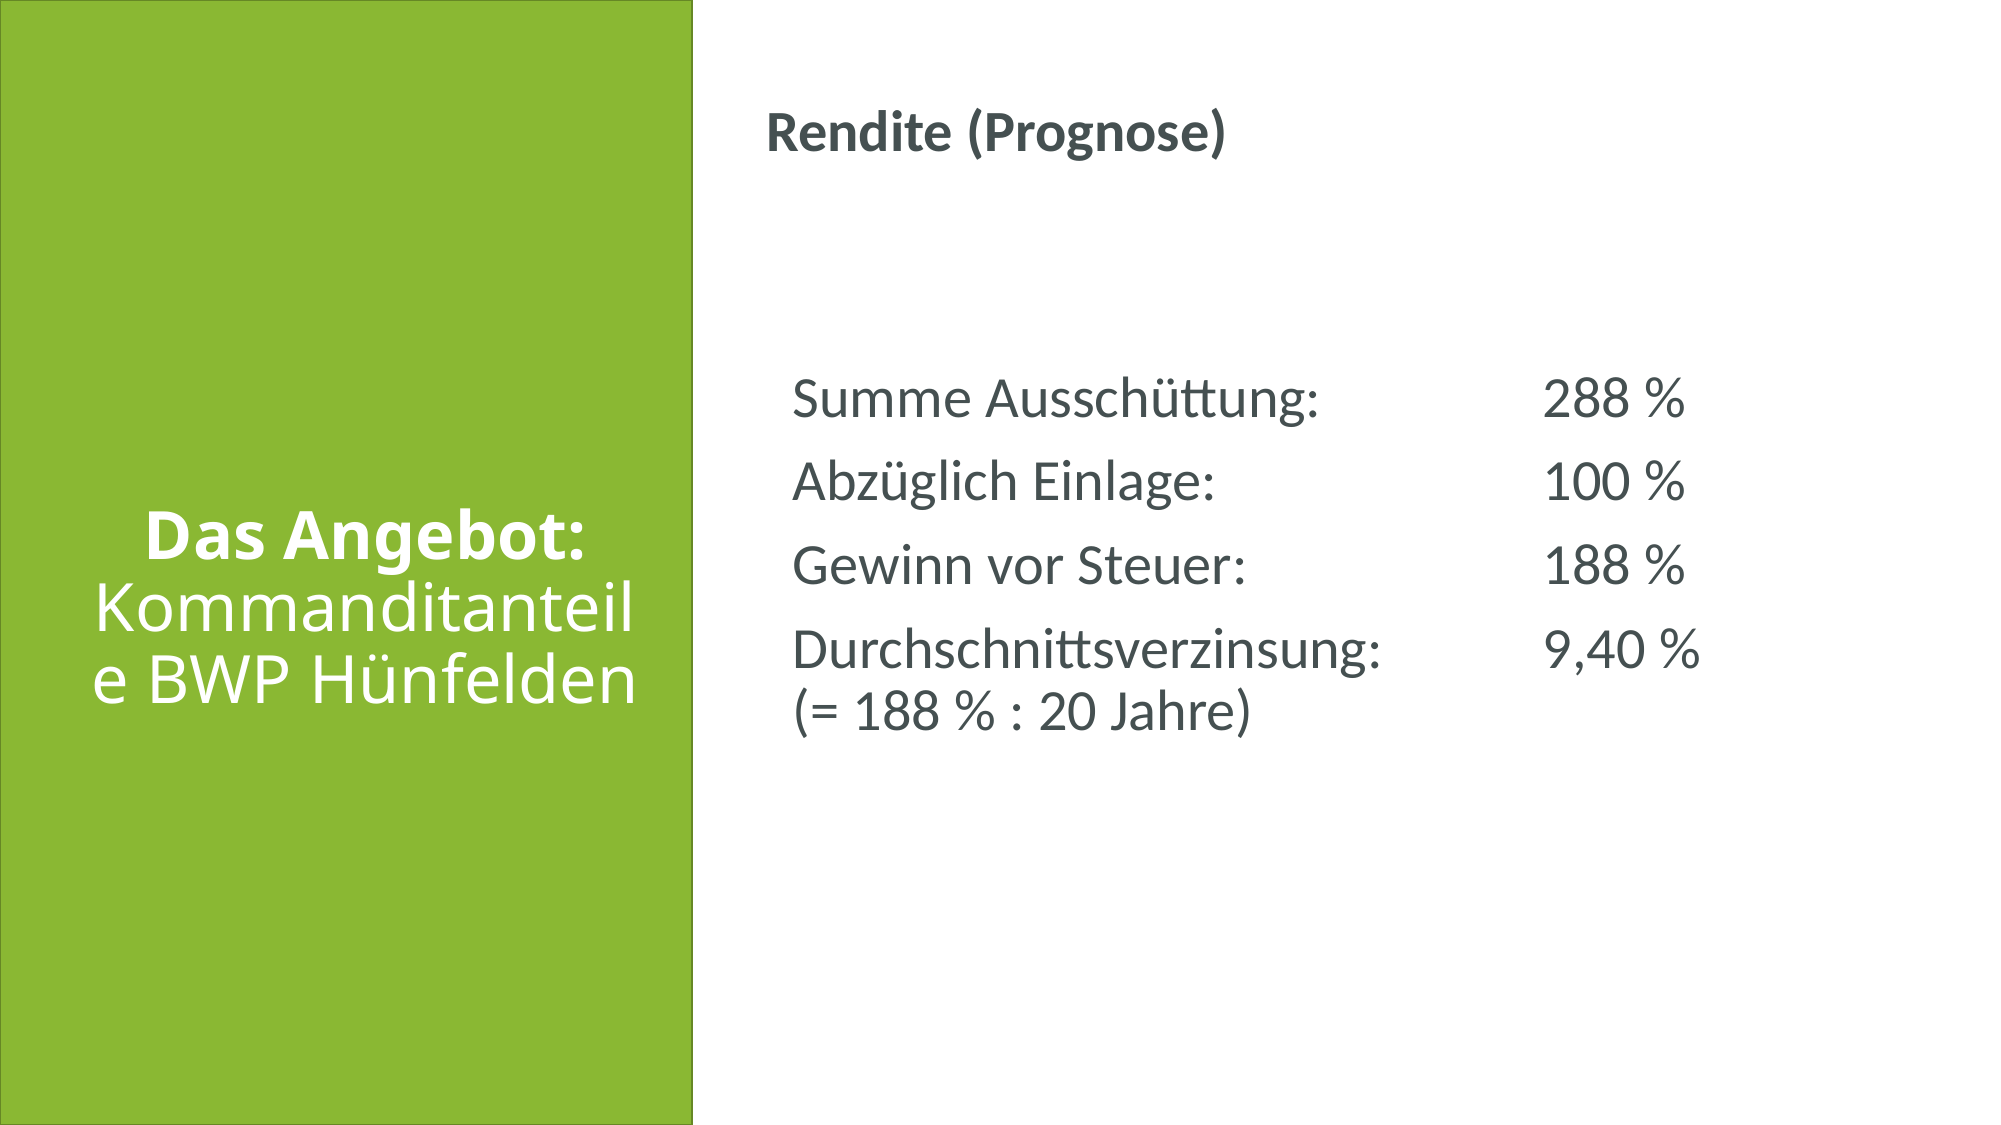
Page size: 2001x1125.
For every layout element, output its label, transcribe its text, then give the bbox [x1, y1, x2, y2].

list Summe Ausschüttung: 288 % Abzüglich Einlage: 100 % Gewinn vor Steuer: 188 % Durchschnittsverzinsung: 9,40 % (= 188 % : 20 Jahre) [777, 172, 1911, 1014]
title Das Angebot: Kommanditanteile BWP Hünfelden [73, 385, 658, 835]
text_box Rendite (Prognose) [751, 93, 1950, 172]
